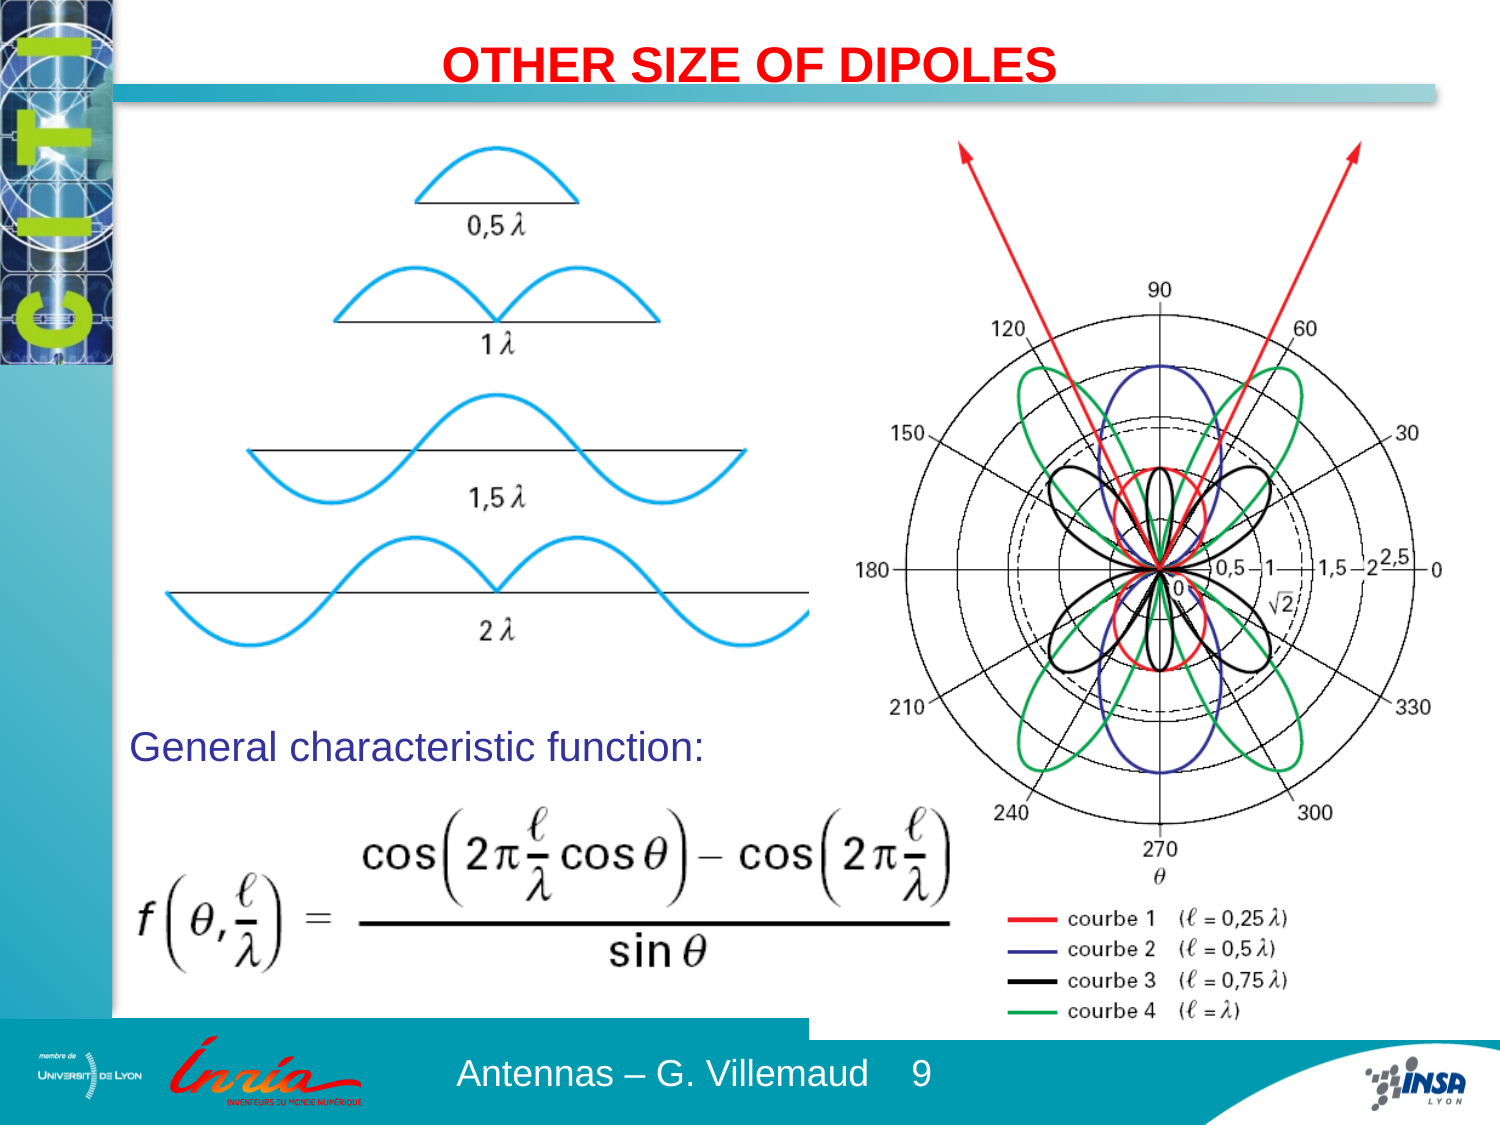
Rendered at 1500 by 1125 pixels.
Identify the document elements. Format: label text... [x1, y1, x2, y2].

picture [0, 112, 1500, 1125]
picture [1, 0, 112, 364]
text_box General characteristic function: [114, 712, 721, 778]
text_box OTHER SIZE OF DIPOLES [63, 24, 1437, 100]
